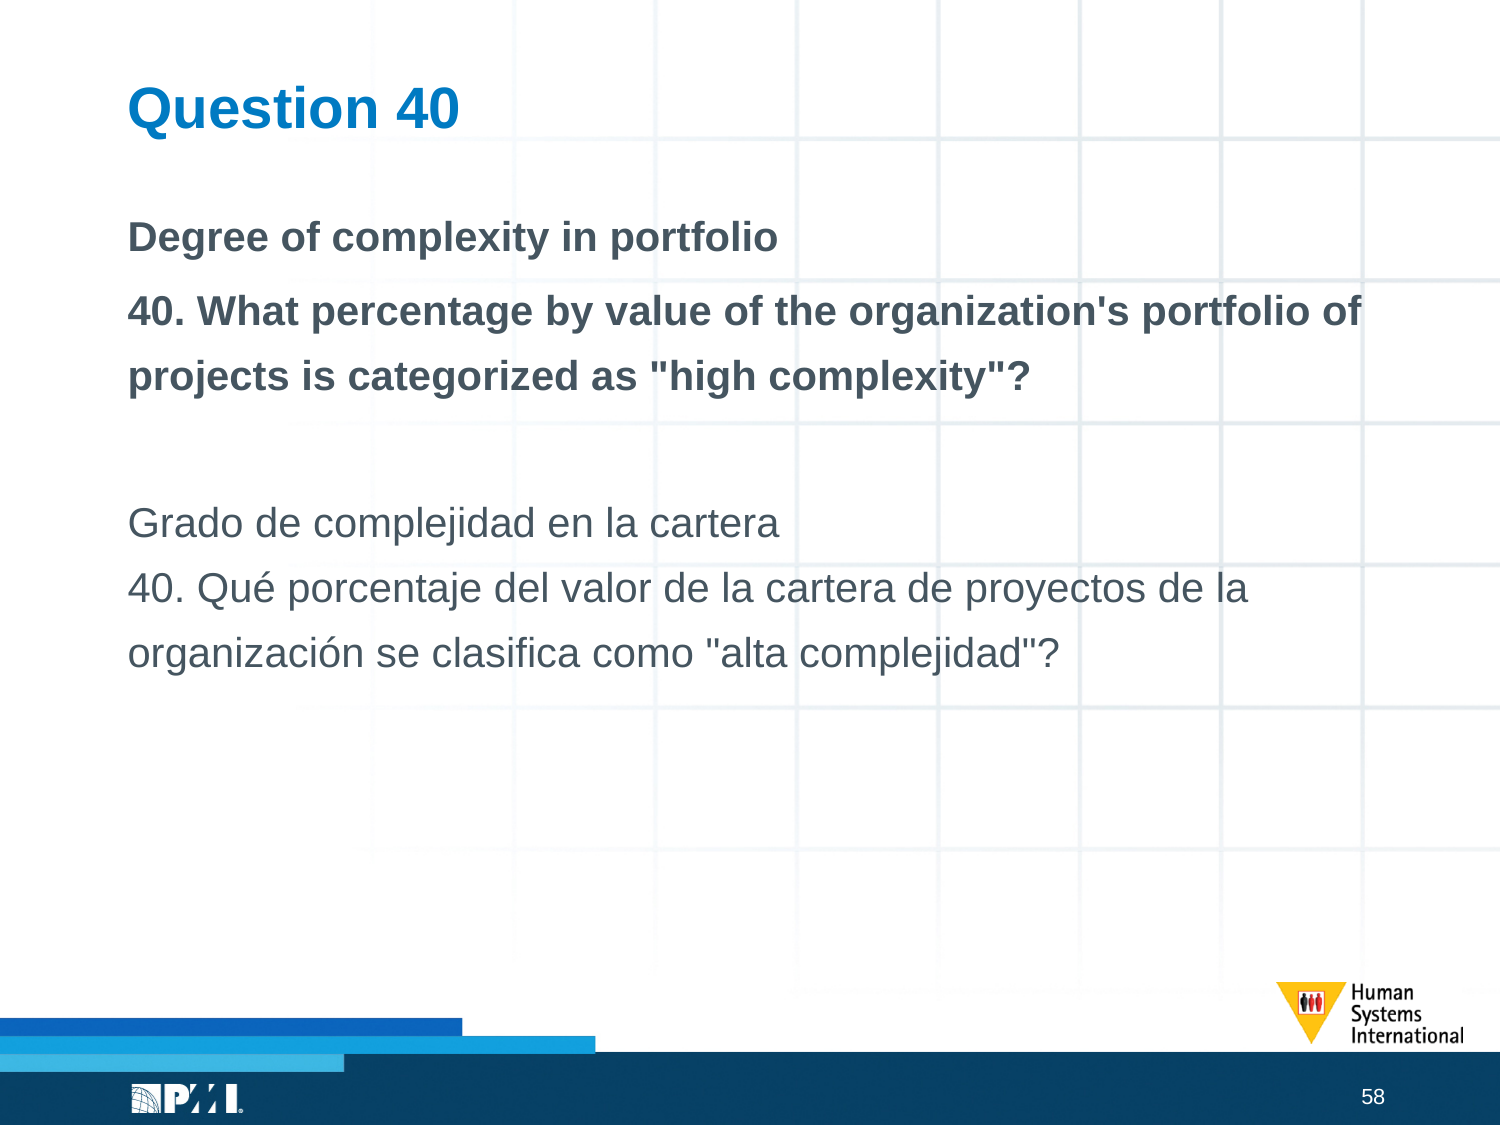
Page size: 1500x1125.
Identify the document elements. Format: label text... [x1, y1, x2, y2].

list Degree of complexity in portfolio 40. What percentage by value of the organization's portfolio of projects is categorized as "high complexity"? Grado de complejidad en la cartera 40. Qué porcentaje del valor de la cartera de proyectos de la organización se clasifica como "alta complejidad"? [112, 187, 1388, 951]
title Question 40 [112, 62, 1388, 187]
picture [0, 0, 1500, 1125]
